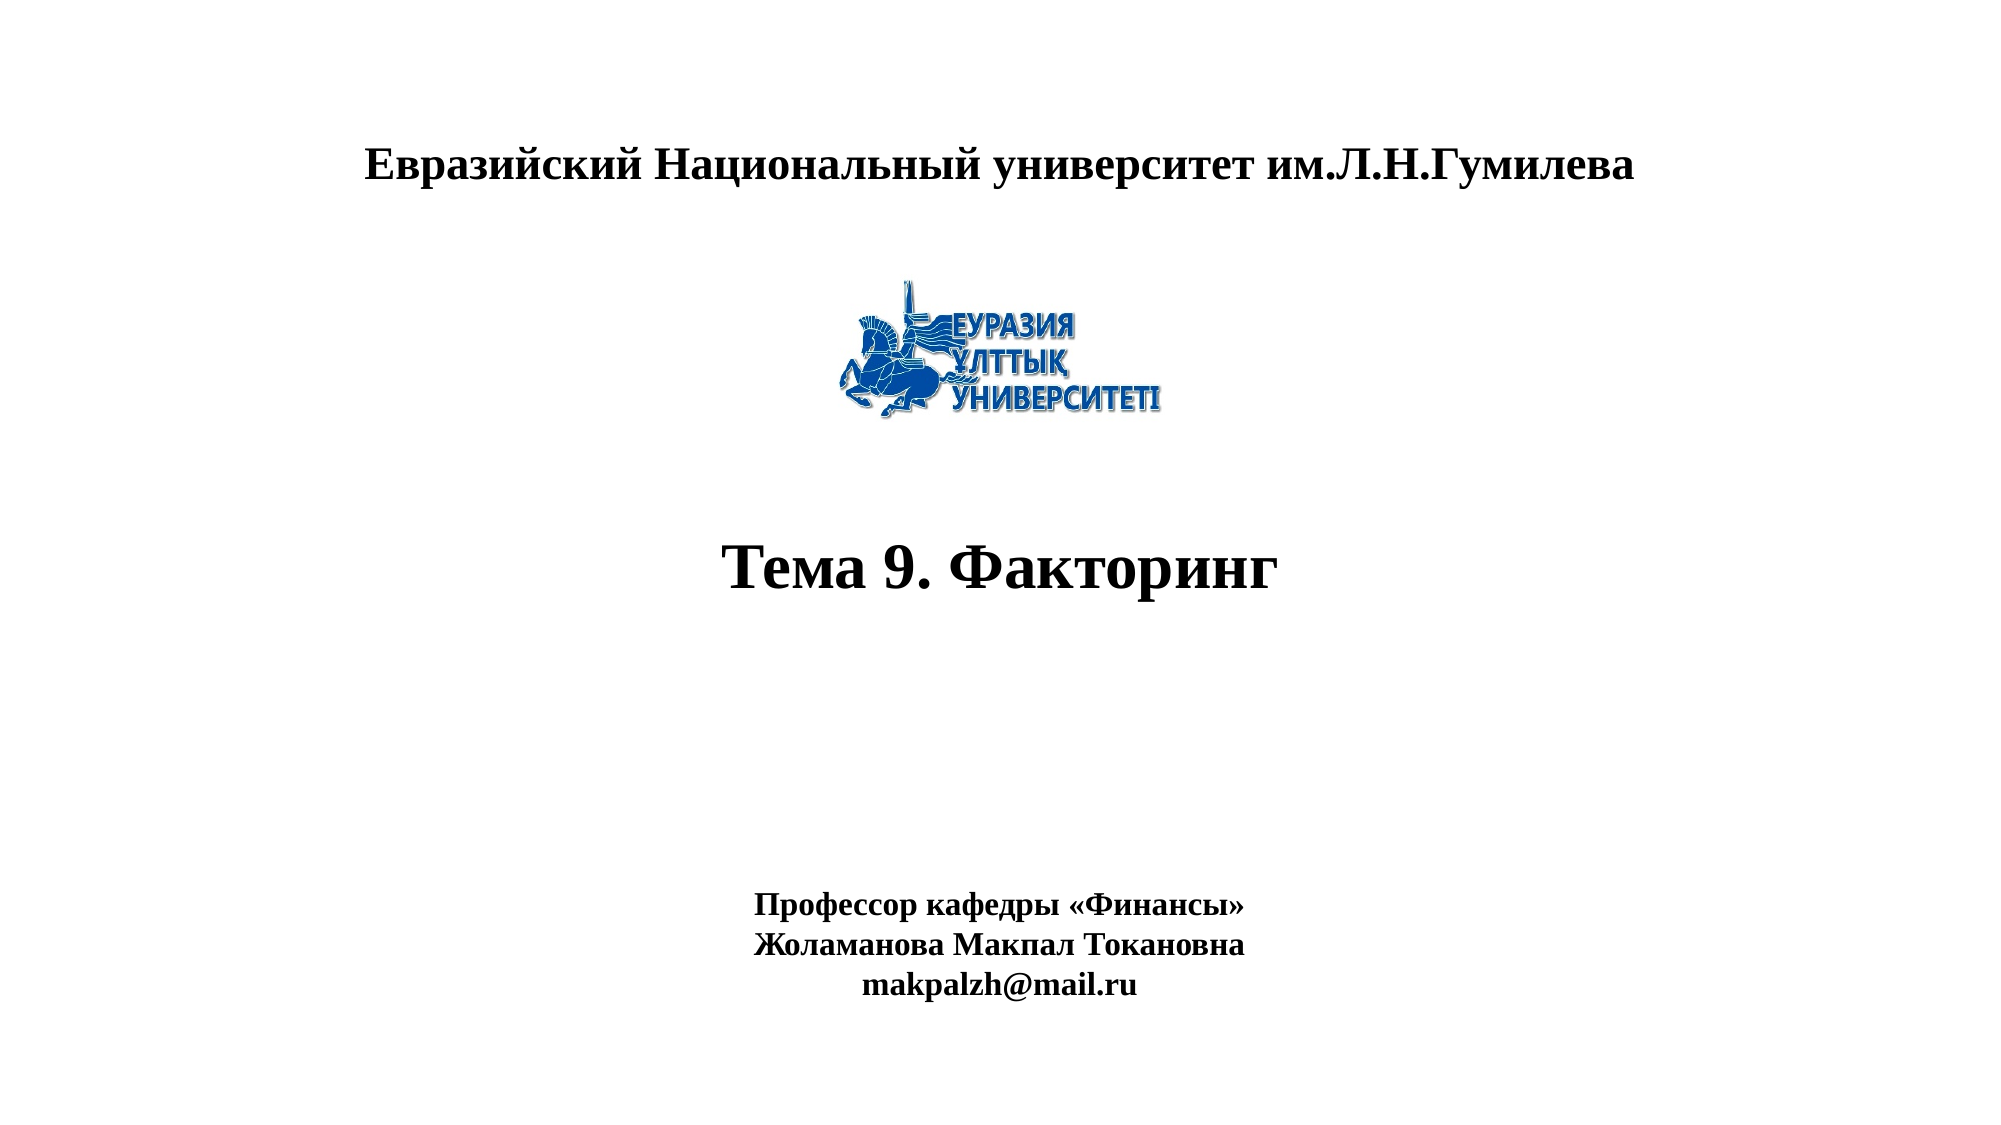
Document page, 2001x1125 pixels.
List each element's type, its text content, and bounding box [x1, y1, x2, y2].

list Евразийский Национальный университет им.Л.Н.Гумилева Тема 9. Факторинг Профессор кафедры «Финансы» Жоламанова Макпал Токановна makpalzh@mail.ru [137, 125, 1863, 1014]
picture [813, 259, 1187, 446]
